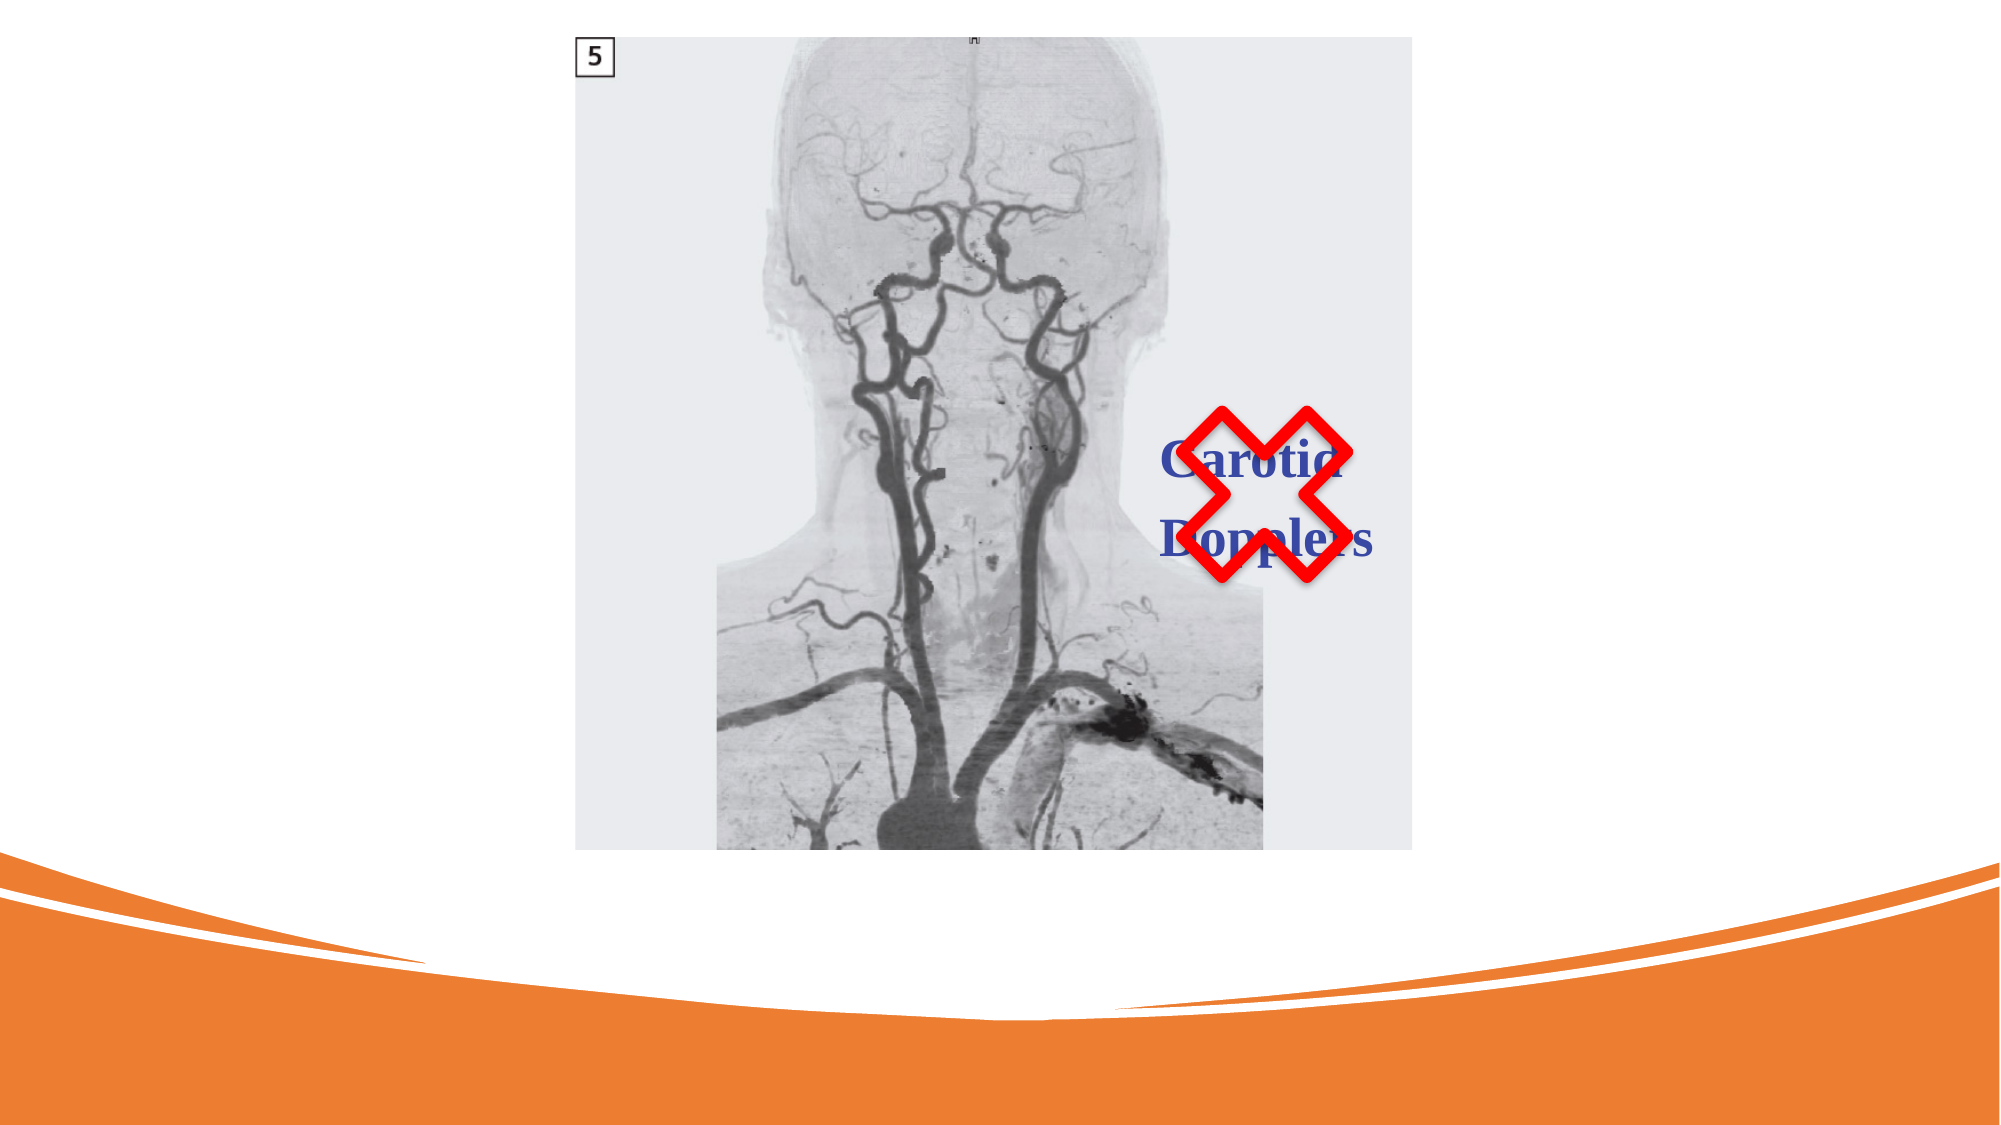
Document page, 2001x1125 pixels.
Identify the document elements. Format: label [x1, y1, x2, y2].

text_box [0, 0, 2000, 1022]
text_box [0, 854, 374, 955]
text_box [1198, 864, 2000, 1004]
picture [575, 37, 1413, 850]
text_box [0, 888, 2000, 1125]
